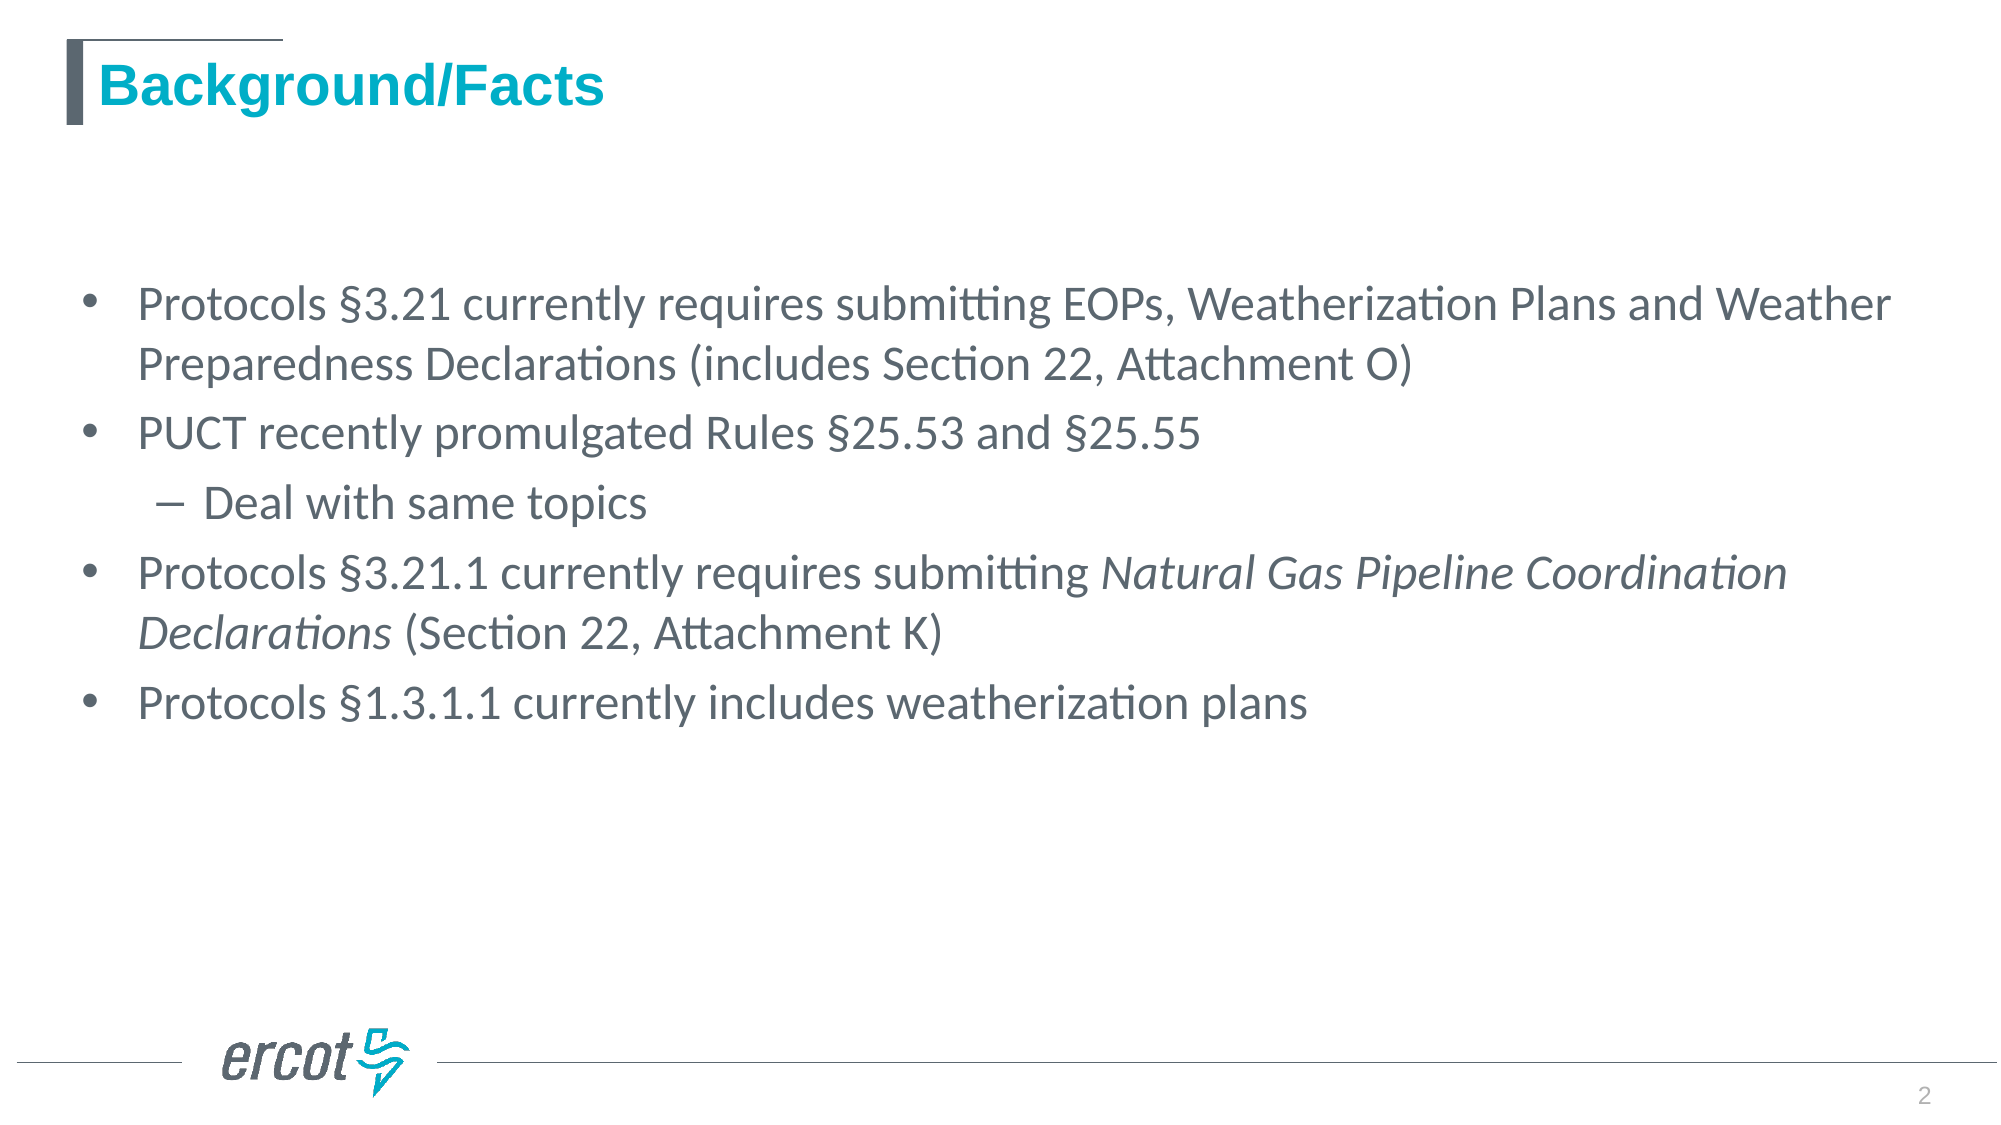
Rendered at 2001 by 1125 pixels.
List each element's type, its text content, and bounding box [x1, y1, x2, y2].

list Protocols §3.21 currently requires submitting EOPs, Weatherization Plans and Weather Preparedness Declarations (includes Section 22, Attachment O) PUCT recently promulgated Rules §25.53 and §25.55 Deal with same topics Protocols §3.21.1 currently requires submitting Natural Gas Pipeline Coordination Declarations (Section 22, Attachment K) Protocols §1.3.1.1 currently includes weatherization plans [66, 262, 1934, 992]
title Background/Facts [83, 39, 1934, 125]
slide_number 2 [1866, 1076, 1984, 1113]
picture [218, 1024, 413, 1100]
